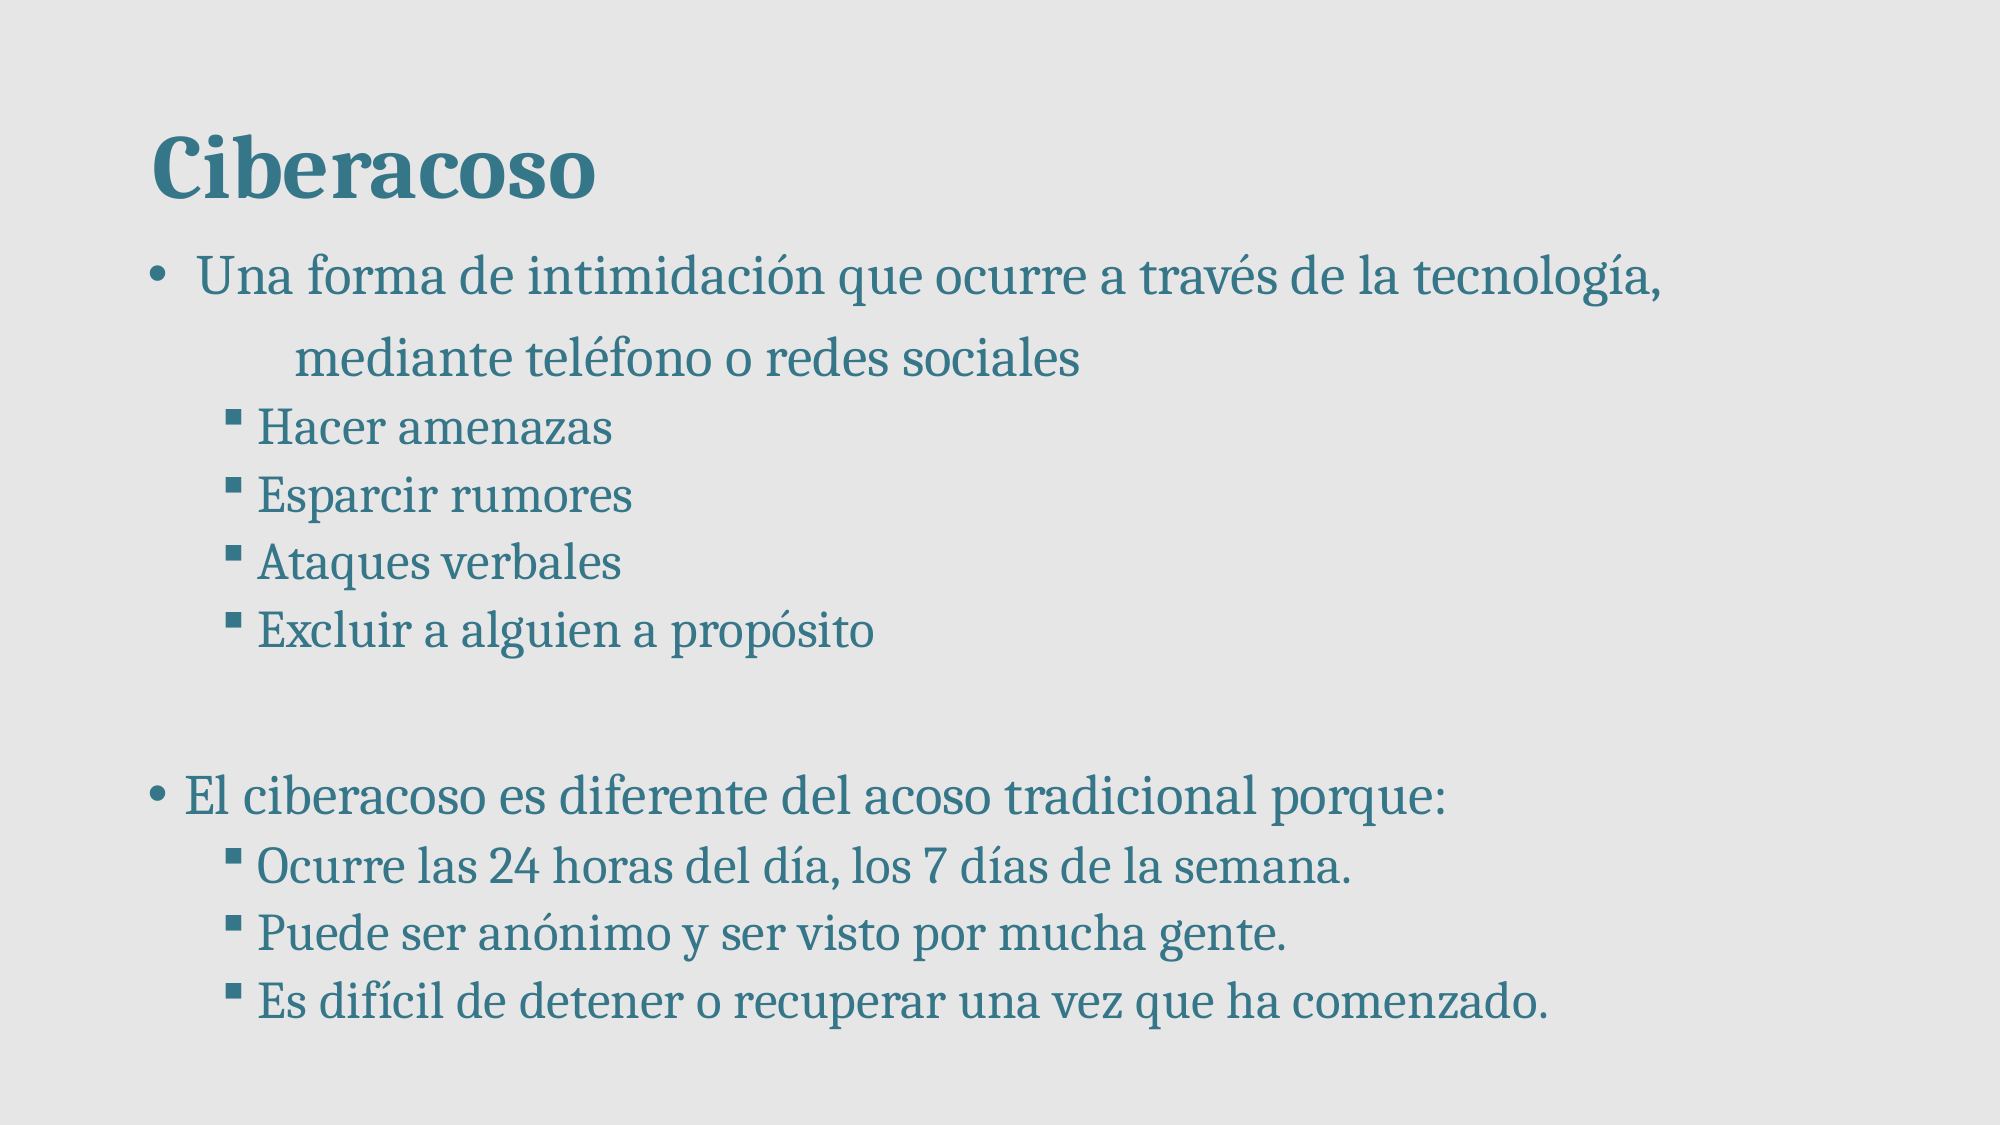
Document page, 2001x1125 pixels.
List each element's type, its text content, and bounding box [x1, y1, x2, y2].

title Ciberacoso [137, 59, 1863, 278]
list Una forma de intimidación que ocurre a través de la tecnología, mediante teléfono o redes sociales Hacer amenazas Esparcir rumores Ataques verbales Excluir a alguien a propósito El ciberacoso es diferente del acoso tradicional porque: Ocurre las 24 horas del día, los 7 días de la semana. Puede ser anónimo y ser visto por mucha gente. Es difícil de detener o recuperar una vez que ha comenzado. [132, 237, 1858, 1038]
